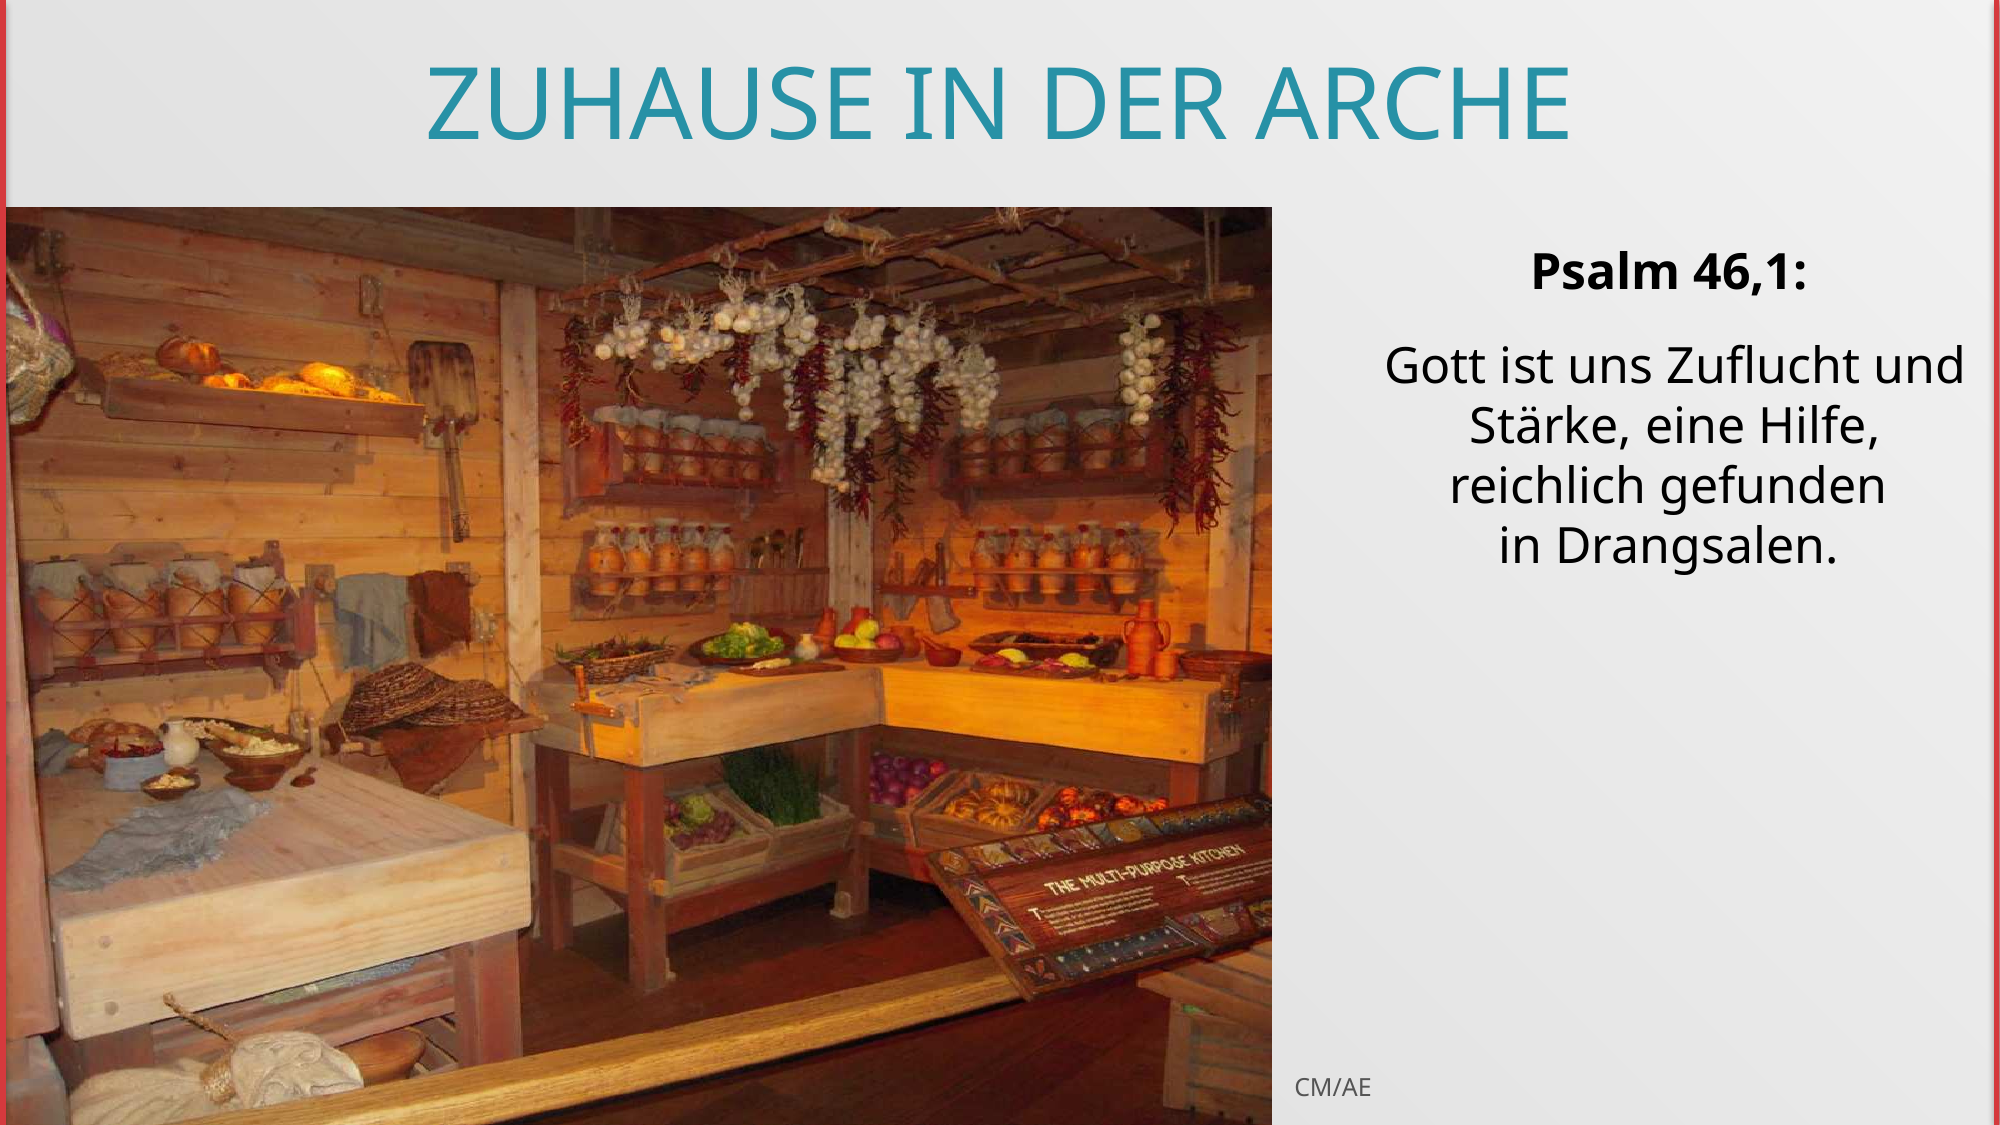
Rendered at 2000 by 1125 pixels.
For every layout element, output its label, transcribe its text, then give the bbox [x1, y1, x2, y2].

title Zuhause in der Arche [11, 19, 1989, 169]
text_box Psalm 46,1: Gott ist uns Zuflucht und Stärke, eine Hilfe, reichlich gefunden in Drangsalen. [1357, 231, 1994, 582]
picture [3, 207, 1272, 1125]
text_box CM/AE [1279, 1067, 1388, 1109]
